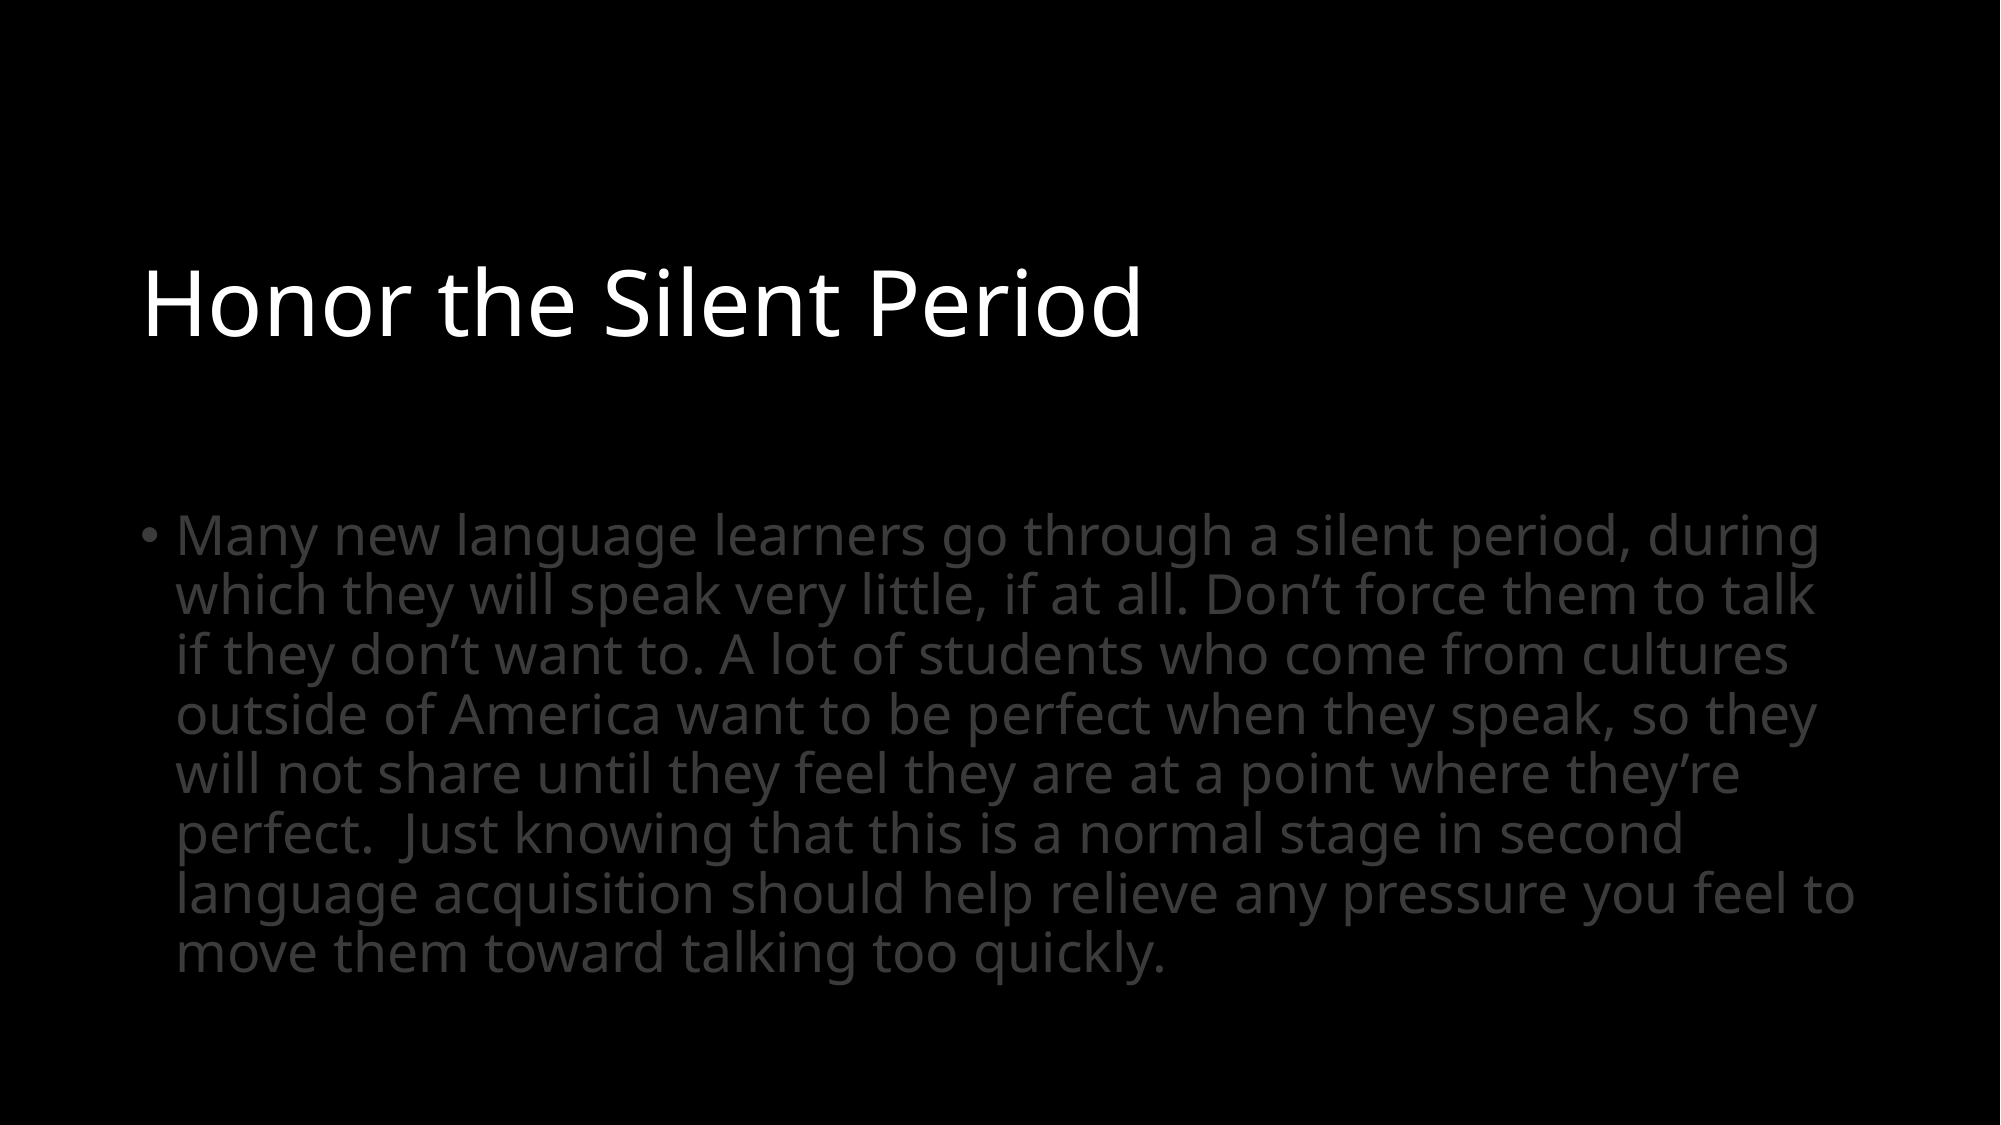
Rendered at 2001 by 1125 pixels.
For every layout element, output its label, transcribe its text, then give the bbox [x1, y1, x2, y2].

title Honor the Silent Period [125, 249, 1625, 458]
list Many new language learners go through a silent period, during which they will speak very little, if at all. Don’t force them to talk if they don’t want to. A lot of students who come from cultures outside of America want to be perfect when they speak, so they will not share until they feel they are at a point where they’re perfect. Just knowing that this is a normal stage in second language acquisition should help relieve any pressure you feel to move them toward talking too quickly. [125, 500, 1875, 1000]
